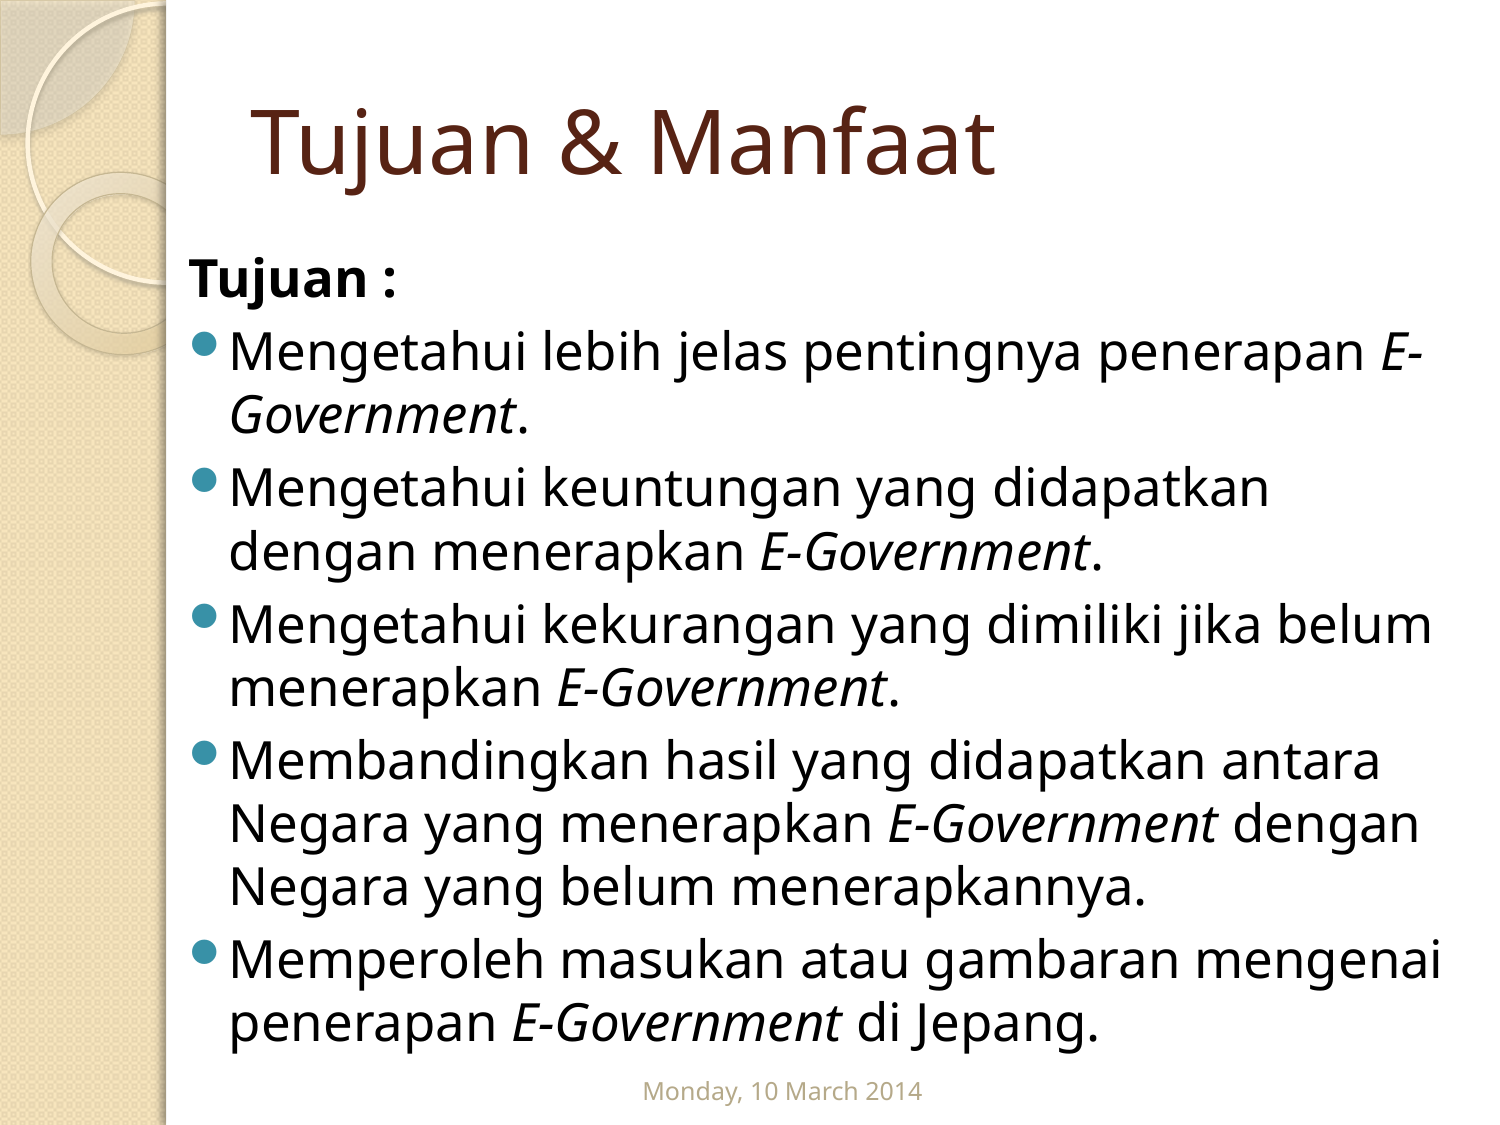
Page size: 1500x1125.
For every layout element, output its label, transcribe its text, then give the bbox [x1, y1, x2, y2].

list Tujuan : Mengetahui lebih jelas pentingnya penerapan E-Government. Mengetahui keuntungan yang didapatkan dengan menerapkan E-Government. Mengetahui kekurangan yang dimiliki jika belum menerapkan E-Government. Membandingkan hasil yang didapatkan antara Negara yang menerapkan E-Government dengan Negara yang belum menerapkannya. Memperoleh masukan atau gambaran mengenai penerapan E-Government di Jepang. [162, 237, 1466, 1063]
title Tujuan & Manfaat [235, 45, 1466, 233]
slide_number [587, 1034, 938, 1113]
